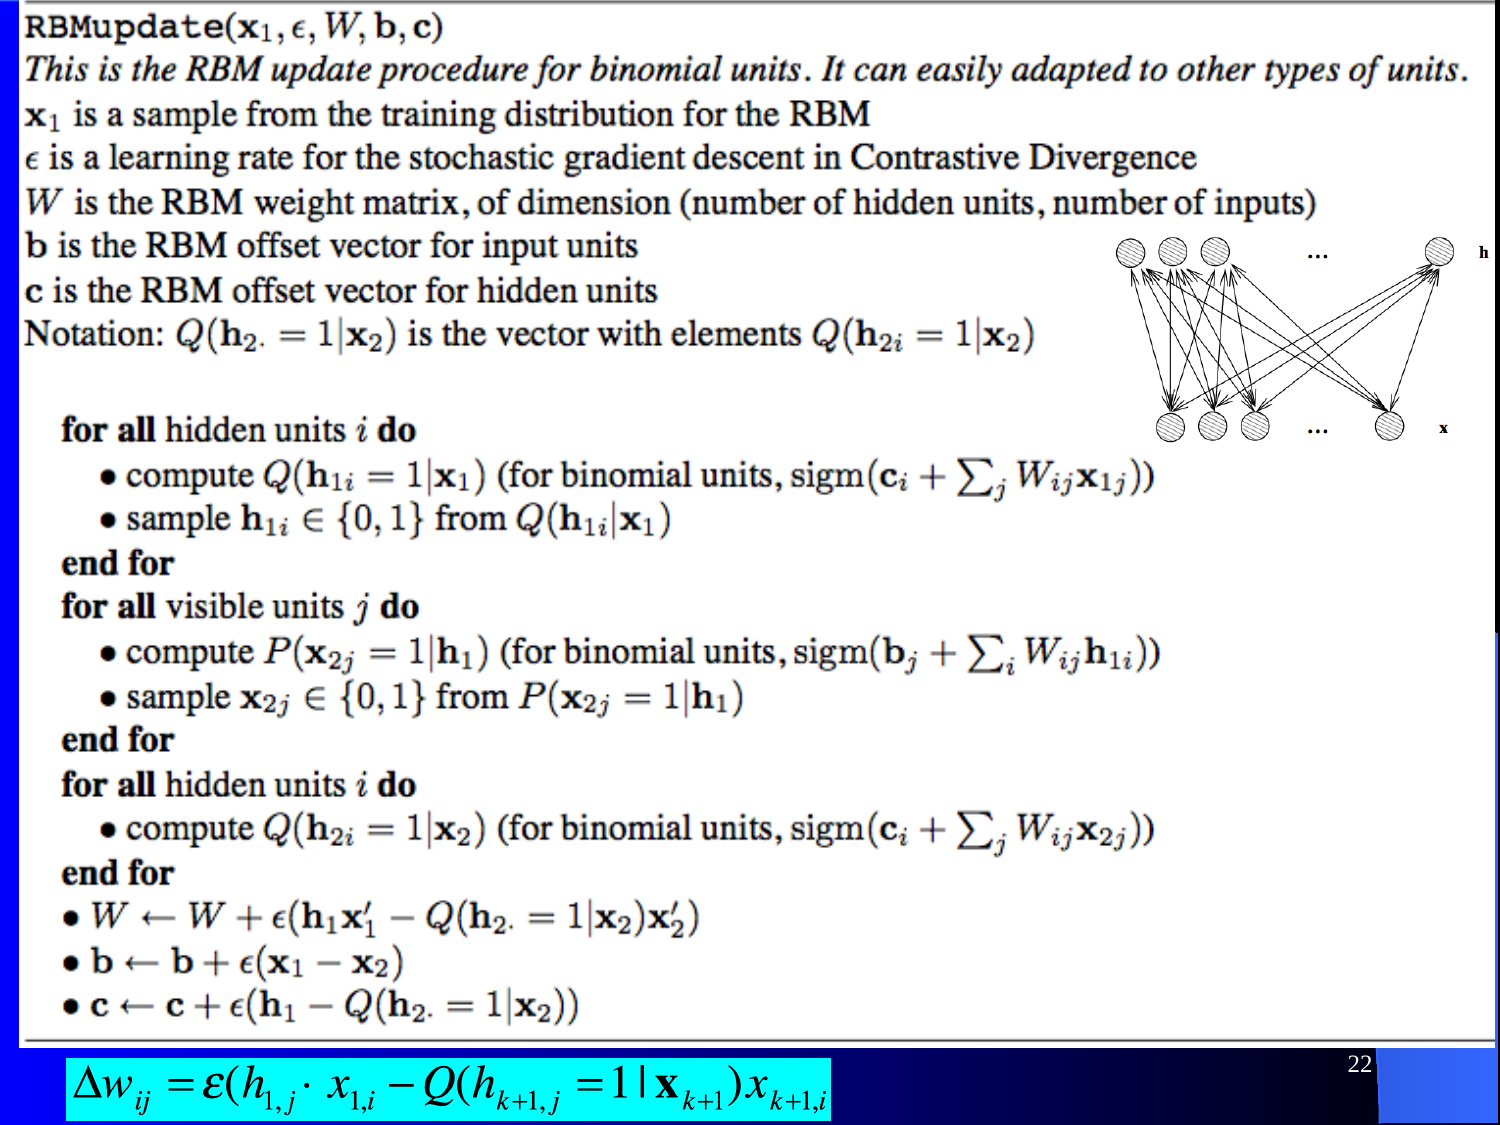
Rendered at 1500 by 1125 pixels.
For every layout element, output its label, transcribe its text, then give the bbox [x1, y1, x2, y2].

picture [19, 0, 1495, 1049]
slide_number 22 [1074, 1056, 1388, 1101]
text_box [65, 1058, 832, 1121]
